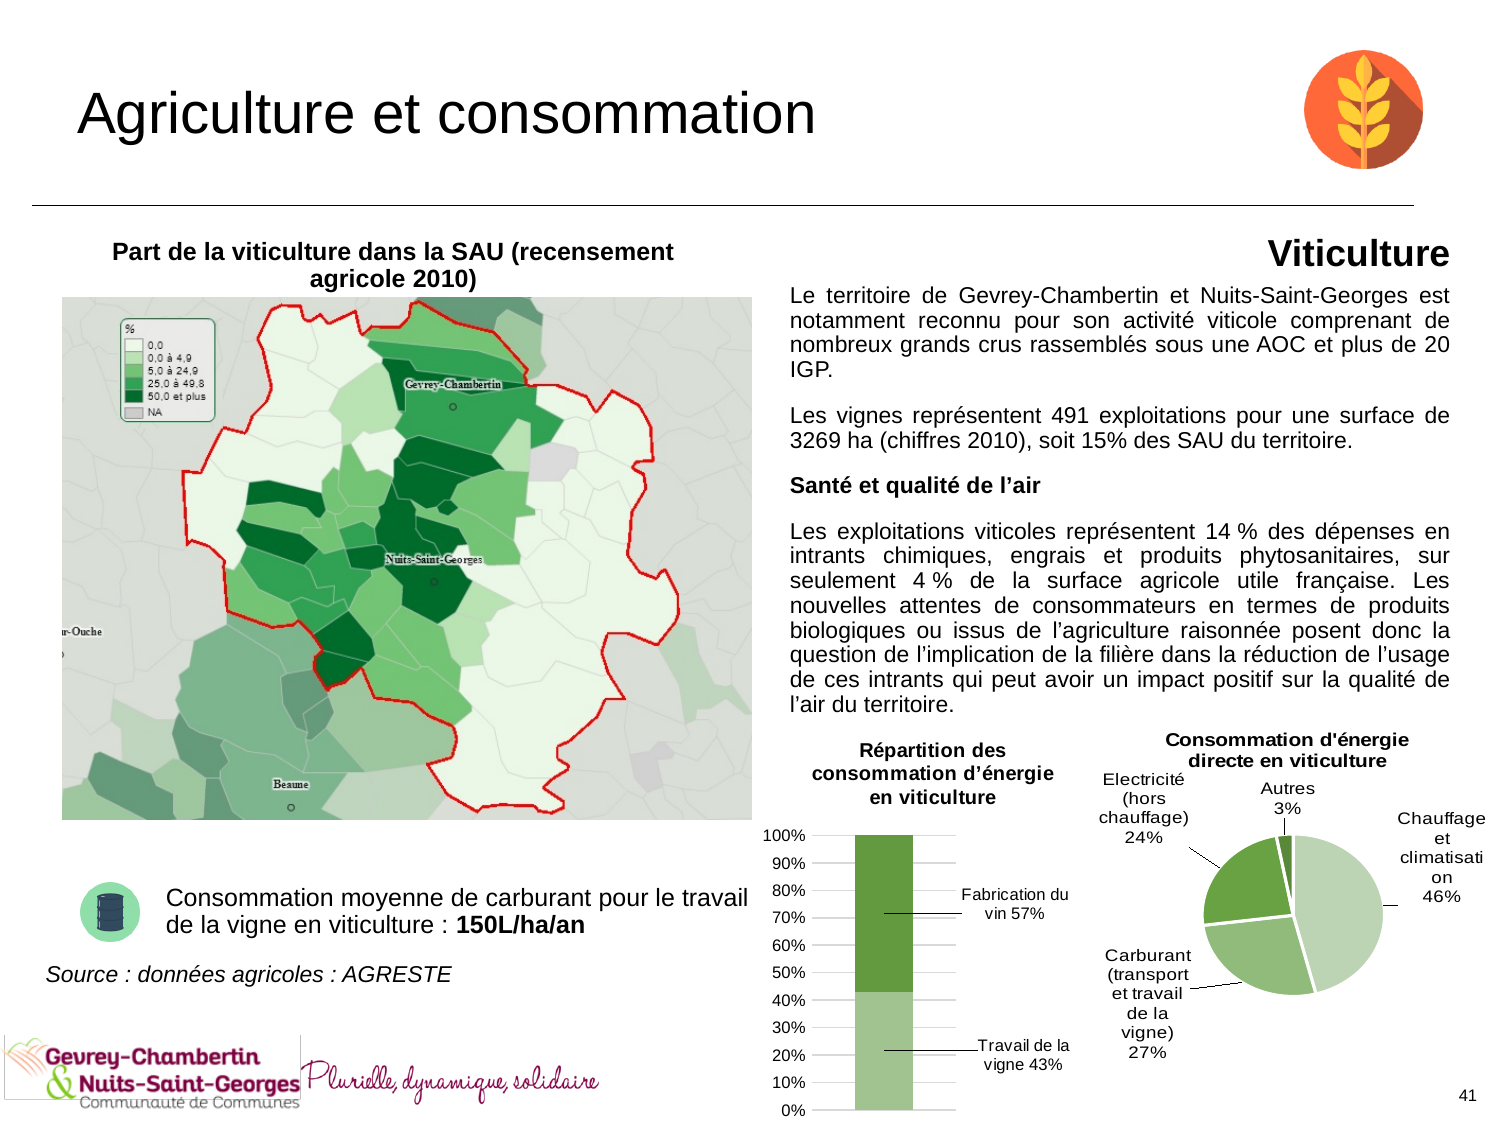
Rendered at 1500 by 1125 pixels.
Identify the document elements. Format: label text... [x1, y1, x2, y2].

picture [1304, 49, 1423, 169]
slide_number 41 [1435, 1065, 1500, 1125]
chart [751, 730, 1084, 1125]
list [62, 297, 752, 820]
picture [79, 882, 140, 942]
text_box Source : données agricoles : AGRESTE [30, 955, 722, 1006]
list Viticulture [774, 226, 1466, 281]
title Agriculture et consommation [62, 45, 1344, 185]
picture [0, 1035, 599, 1112]
chart [1086, 709, 1488, 1106]
text_box Consommation moyenne de carburant pour le travail de la vigne en viticulture : 150L/ha/an [150, 882, 751, 942]
list Le territoire de Gevrey-Chambertin et Nuits-Saint-Georges est notamment reconnu pour son activité viticole comprenant de nombreux grands crus rassemblés sous une AOC et plus de 20 IGP. Les vignes représentent 491 exploitations pour une surface de 3269 ha (chiffres 2010), soit 15% des SAU du territoire. Santé et qualité de l’air Les exploitations viticoles représentent 14 % des dépenses en intrants chimiques, engrais et produits phytosanitaires, sur seulement 4 % de la surface agricole utile française. Les nouvelles attentes de consommateurs en termes de produits biologiques ou issus de l’agriculture raisonnée posent donc la question de l’implication de la filière dans la réduction de l’usage de ces intrants qui peut avoir un impact positif sur la qualité de l’air du territoire. [775, 281, 1466, 739]
list Part de la viticulture dans la SAU (recensement agricole 2010) [62, 231, 725, 281]
